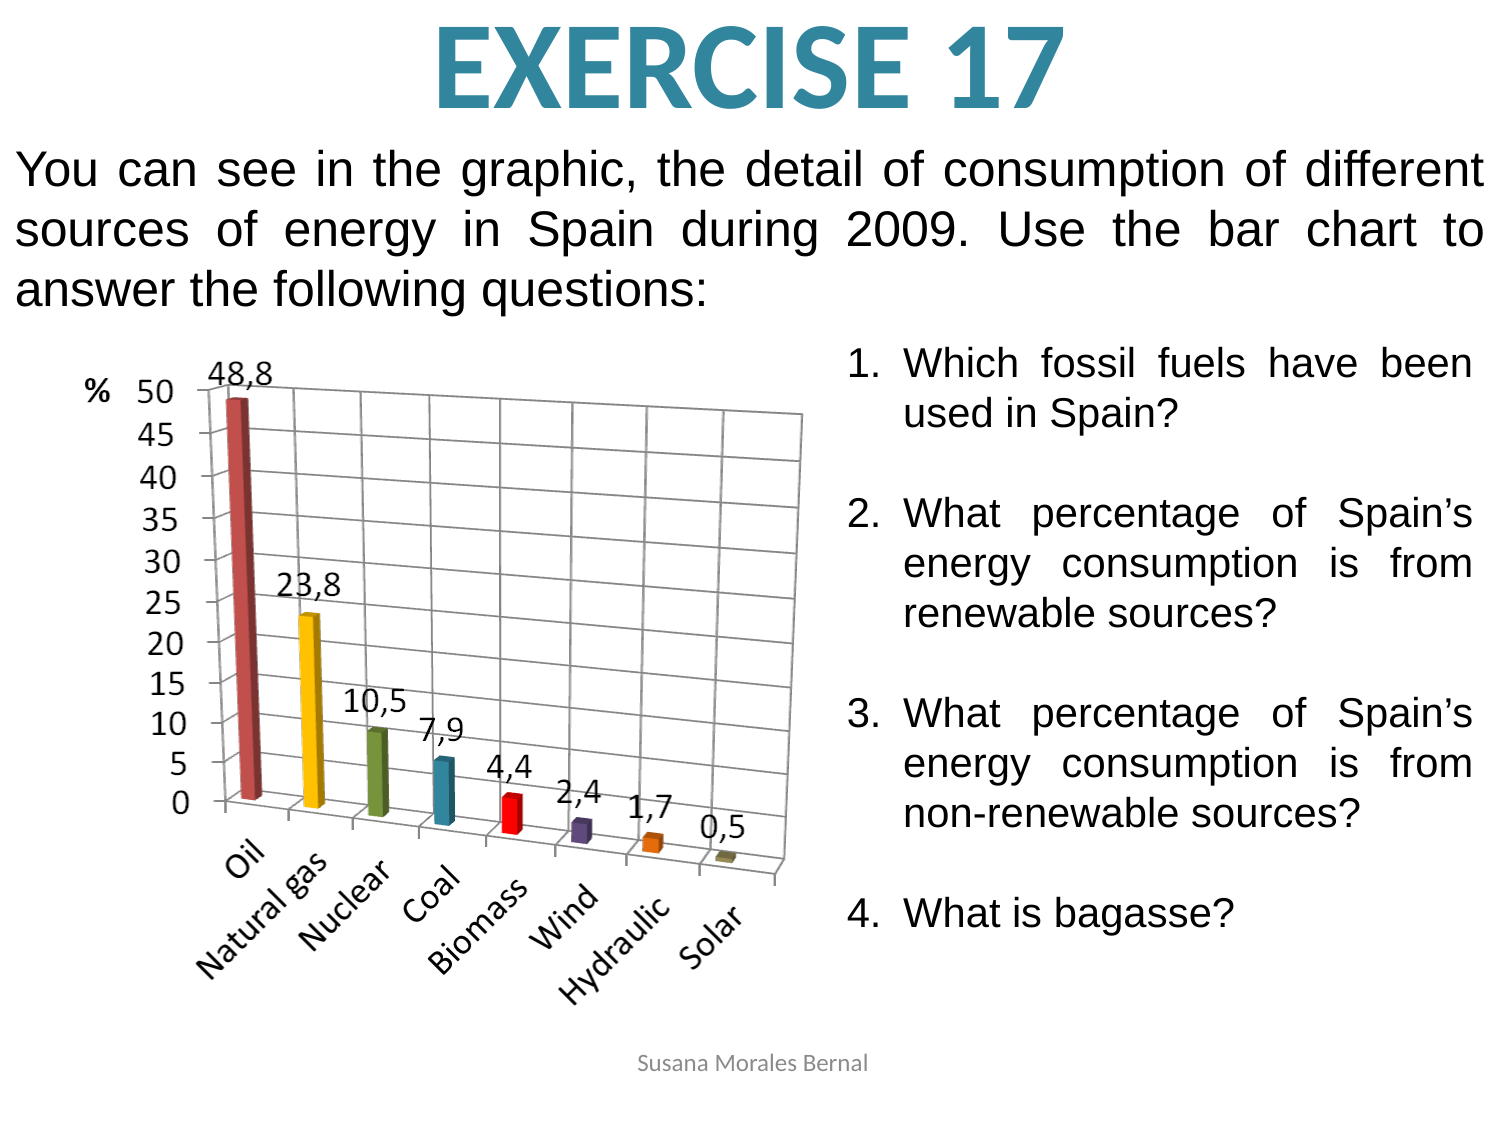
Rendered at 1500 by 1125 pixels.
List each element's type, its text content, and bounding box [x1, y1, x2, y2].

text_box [22, 346, 868, 1079]
title EXERCISE 17 [74, 0, 1426, 128]
text_box Which fossil fuels have been used in Spain? What percentage of Spain’s energy consumption is from renewable sources? What percentage of Spain’s energy consumption is from non-renewable sources? What is bagasse? [832, 328, 1489, 943]
text_box You can see in the graphic, the detail of consumption of different sources of energy in Spain during 2009. Use the bar chart to answer the following questions: [0, 128, 1500, 324]
footer Susana Morales Bernal [515, 1031, 991, 1092]
